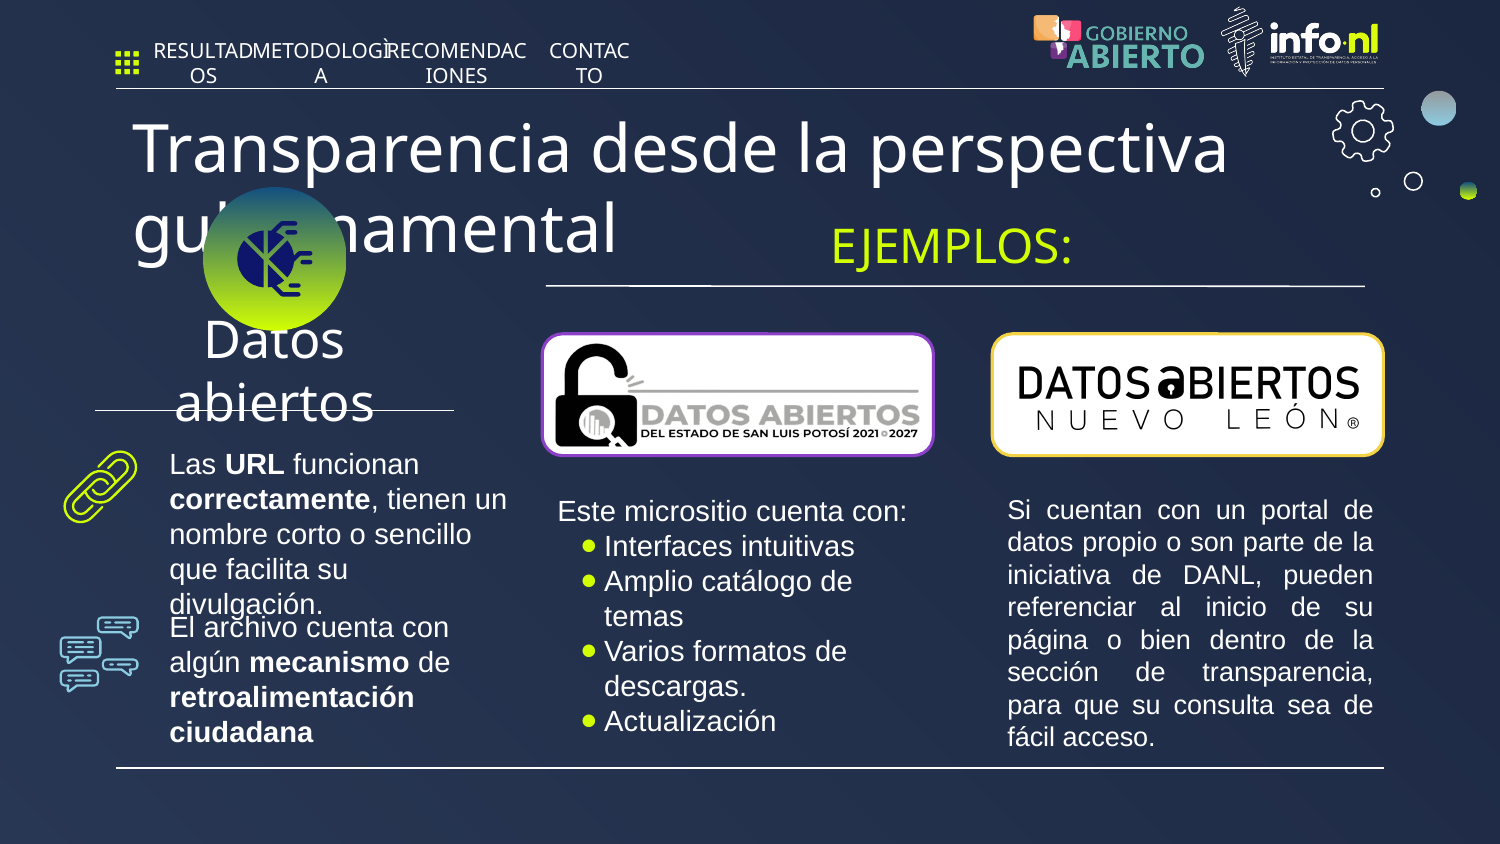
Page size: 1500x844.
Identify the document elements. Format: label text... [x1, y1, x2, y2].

title Transparencia desde la perspectiva gubernamental [117, 95, 1322, 191]
text_box [202, 187, 347, 331]
picture [549, 340, 927, 451]
picture [1002, 352, 1376, 443]
title Datos abiertos [91, 332, 458, 406]
text_box [1332, 100, 1394, 162]
text_box CONTACTO [546, 45, 633, 81]
text_box METODOLOGÌA [250, 45, 392, 81]
title EJEMPLOS: [542, 208, 1362, 281]
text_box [236, 221, 313, 297]
picture [1033, 14, 1205, 69]
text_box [115, 50, 139, 75]
text_box RECOMENDACIONES [392, 45, 527, 81]
text_box Las URL funcionan correctamente, tienen un nombre corto o sencillo que facilita su divulgación. [154, 430, 527, 530]
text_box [59, 616, 139, 693]
text_box Si cuentan con un portal de datos propio o son parte de la iniciativa de DANL, pueden referenciar al inicio de su página o bien dentro de la sección de transparencia, para que su consulta sea de fácil acceso. [992, 477, 1389, 752]
text_box [544, 333, 930, 345]
picture [1220, 5, 1380, 78]
text_box Este micrositio cuenta con: Interfaces intuitivas Amplio catálogo de temas Varios formatos de descargas. Actualización [542, 477, 939, 678]
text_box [61, 450, 139, 524]
text_box El archivo cuenta con algún mecanismo de retroalimentación ciudadana [154, 593, 532, 693]
text_box RESULTADOS [148, 45, 250, 81]
text_box [1421, 90, 1457, 126]
text_box [1459, 181, 1478, 200]
text_box [992, 333, 1384, 456]
text_box [109, 45, 145, 56]
